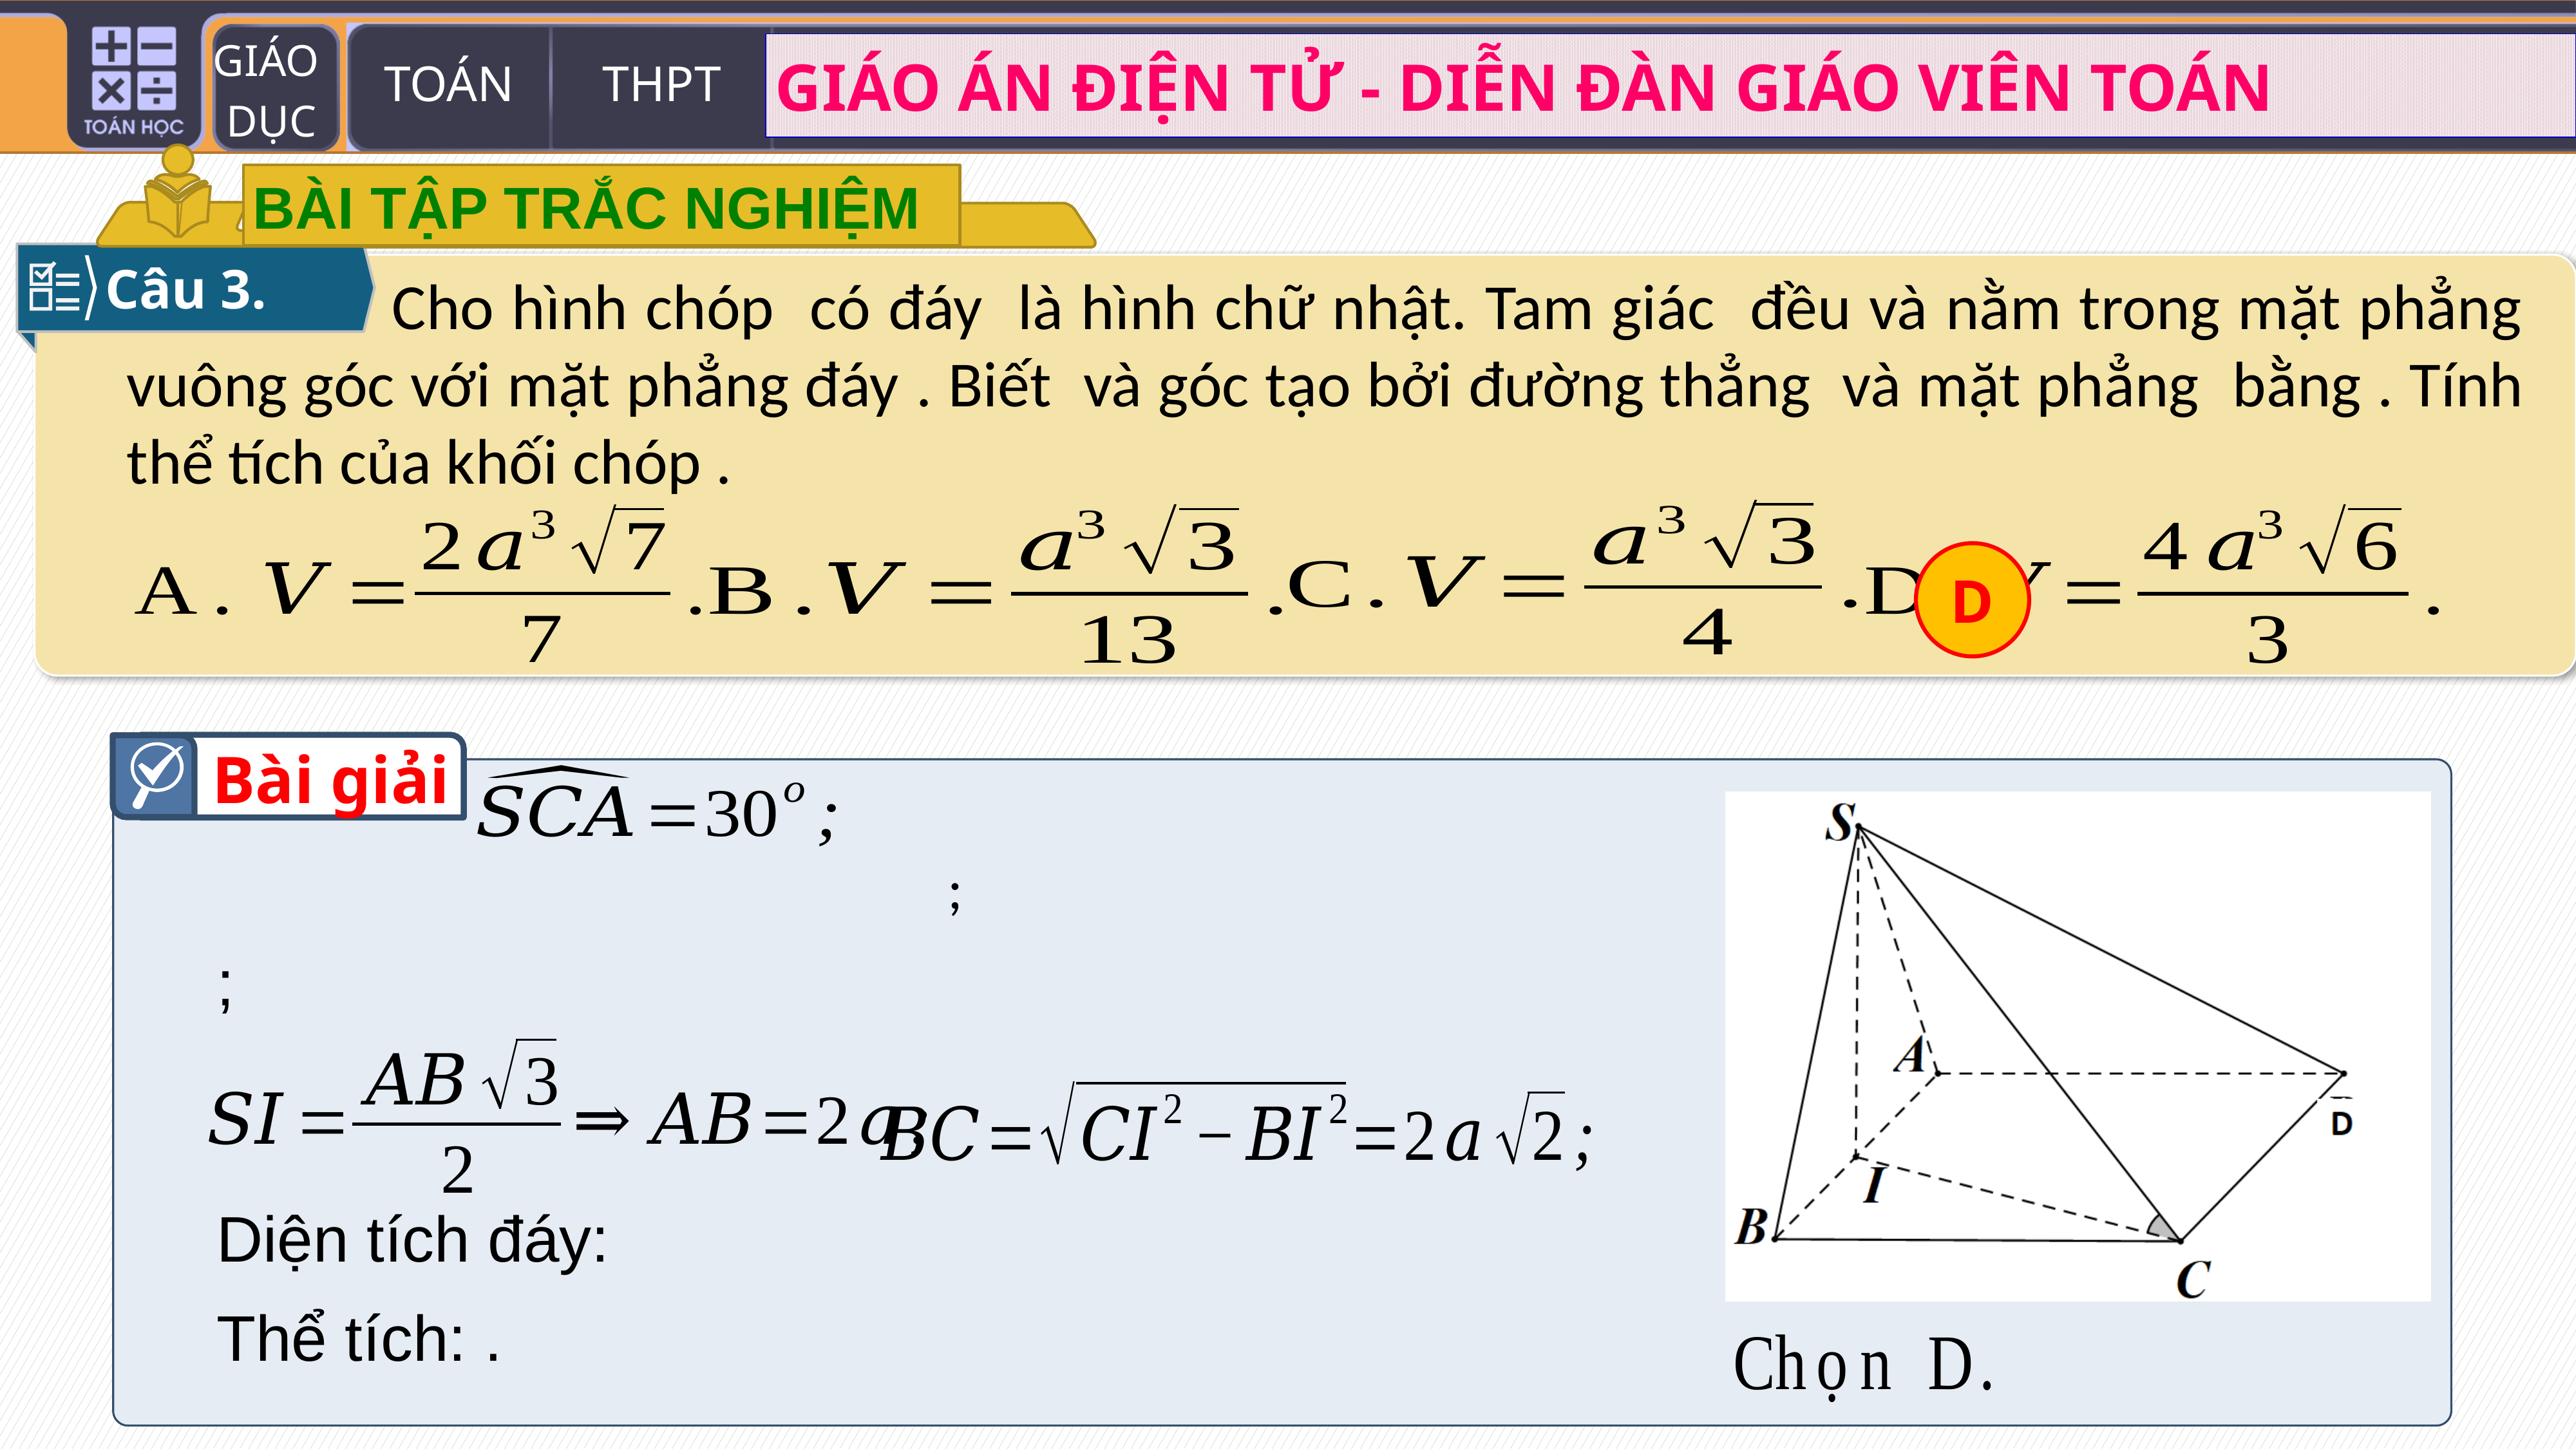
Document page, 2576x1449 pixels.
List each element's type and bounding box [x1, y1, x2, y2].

picture [1725, 764, 2434, 1327]
text_box [95, 144, 1097, 248]
text_box [112, 734, 2452, 1426]
text_box [17, 243, 2576, 676]
